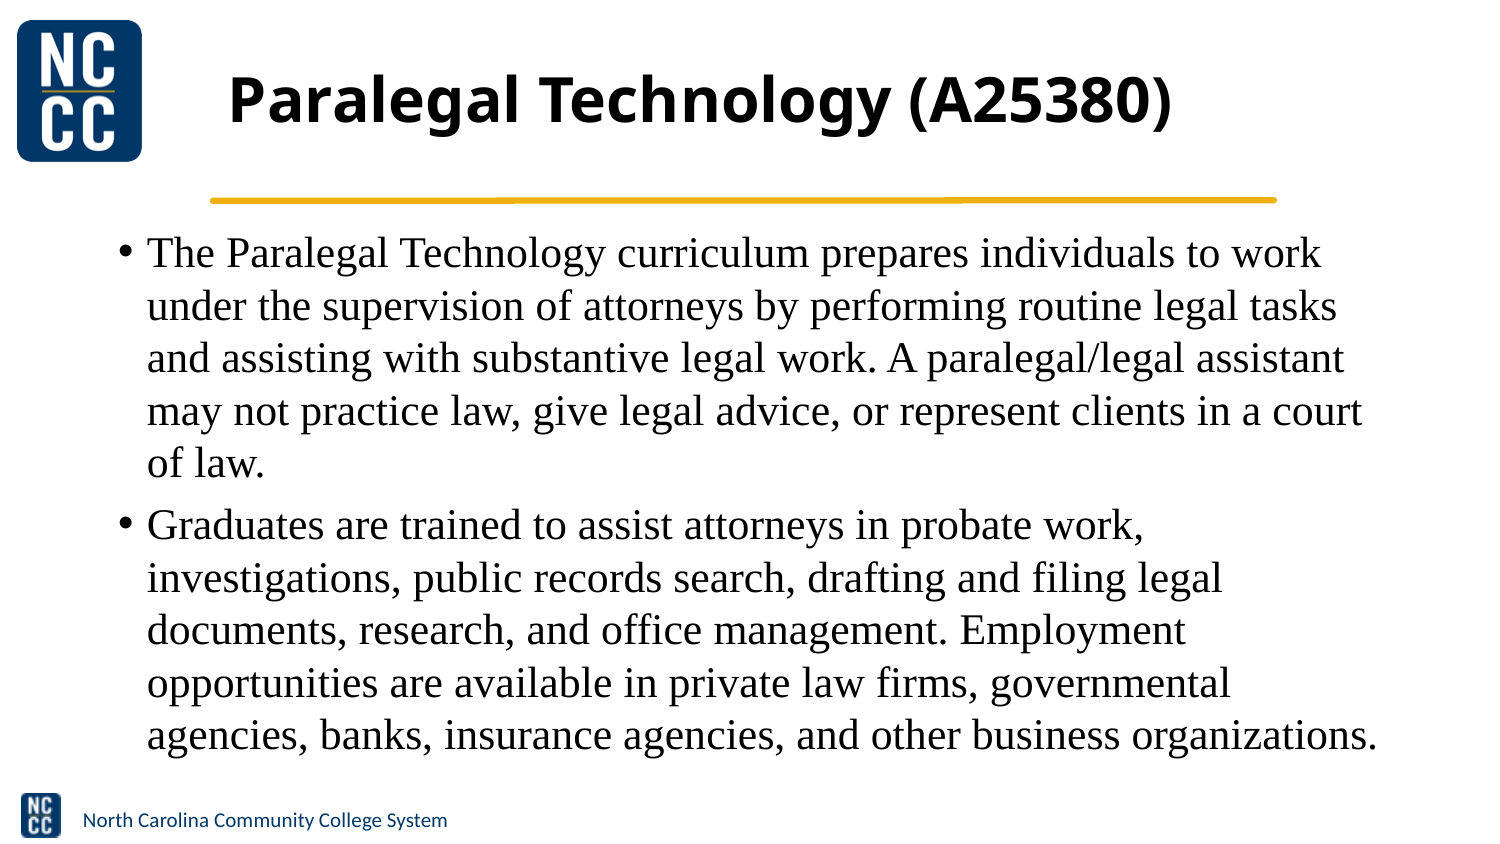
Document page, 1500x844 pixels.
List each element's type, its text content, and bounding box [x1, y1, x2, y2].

picture [17, 20, 142, 162]
list The Paralegal Technology curriculum prepares individuals to work under the supervision of attorneys by performing routine legal tasks and assisting with substantive legal work. A paralegal/legal assistant may not practice law, give legal advice, or represent clients in a court of law. Graduates are trained to assist attorneys in probate work, investigations, public records search, drafting and filing legal documents, research, and office management. Employment opportunities are available in private law firms, governmental agencies, banks, insurance agencies, and other business organizations. [103, 216, 1397, 844]
picture [21, 793, 61, 838]
title Paralegal Technology (A25380) [212, 20, 1421, 184]
